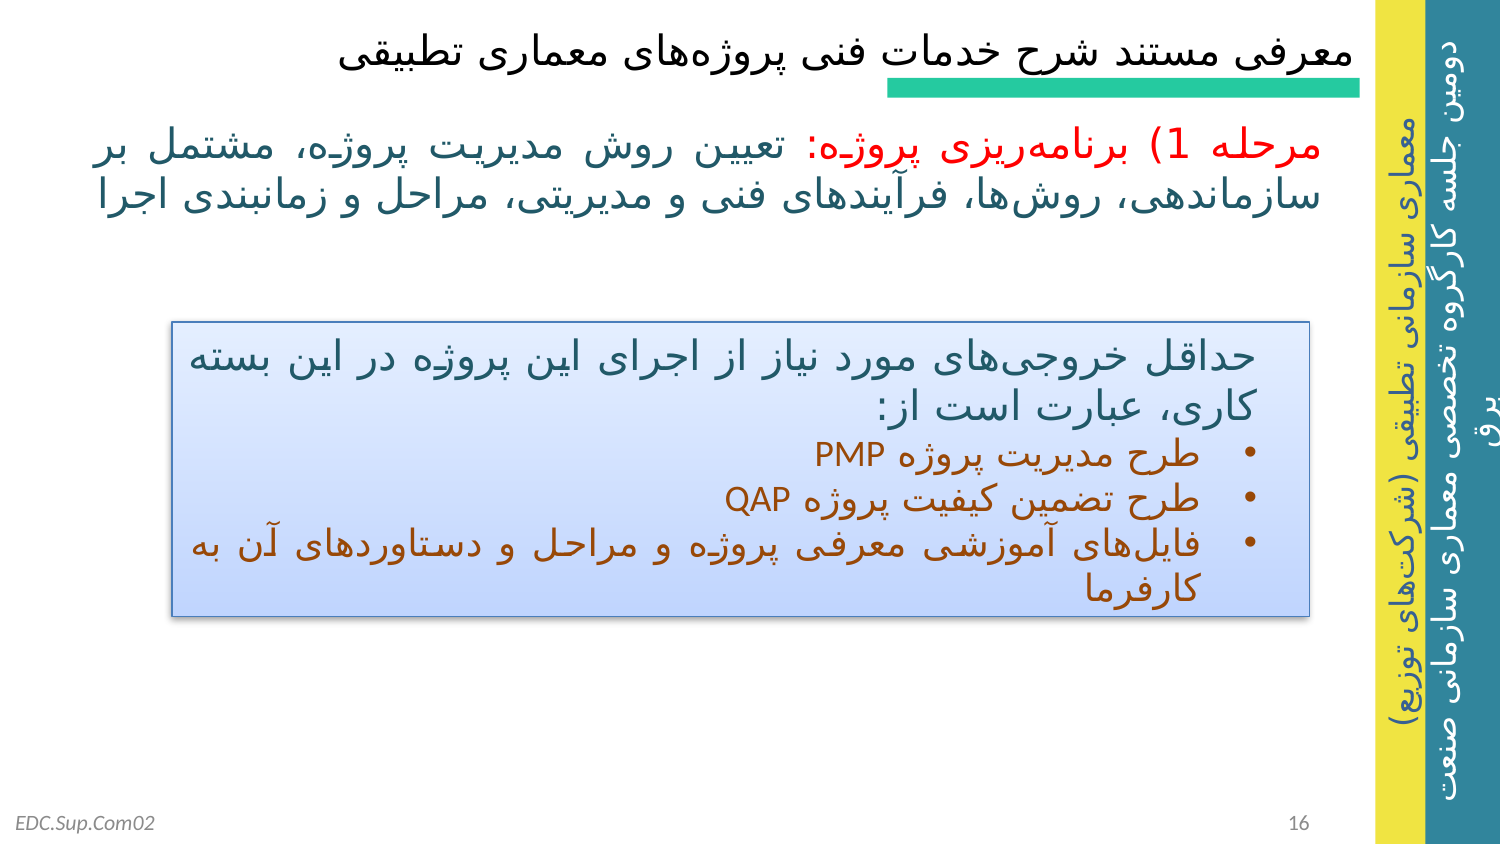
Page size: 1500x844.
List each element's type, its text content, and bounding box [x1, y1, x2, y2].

footer EDC.Sup.Com02 [0, 798, 475, 844]
text_box [887, 81, 1360, 98]
slide_number 16 [975, 798, 1325, 844]
text_box مرحله 1) برنامه‌ریزی پروژه: تعیین روش مدیریت پروژه، مشتمل بر سازماندهی، روش‌ها، فرآیندهای فنی و مدیریتی، مراحل و زمانبندی اجرا [74, 109, 1338, 225]
text_box معرفی مستند شرح خدمات فنی پروژه‌های معماری تطبیقی [112, 16, 1370, 81]
text_box حداقل خروجی‌های مورد نیاز از اجرای این پروژه در این بسته کاری، عبارت است از: طرح مدیریت پروژه PMP طرح تضمین کیفیت پروژه QAP فایل‌های آموزشی معرفی پروژه و مراحل و دستاوردهای آن به کارفرما [171, 321, 1310, 617]
